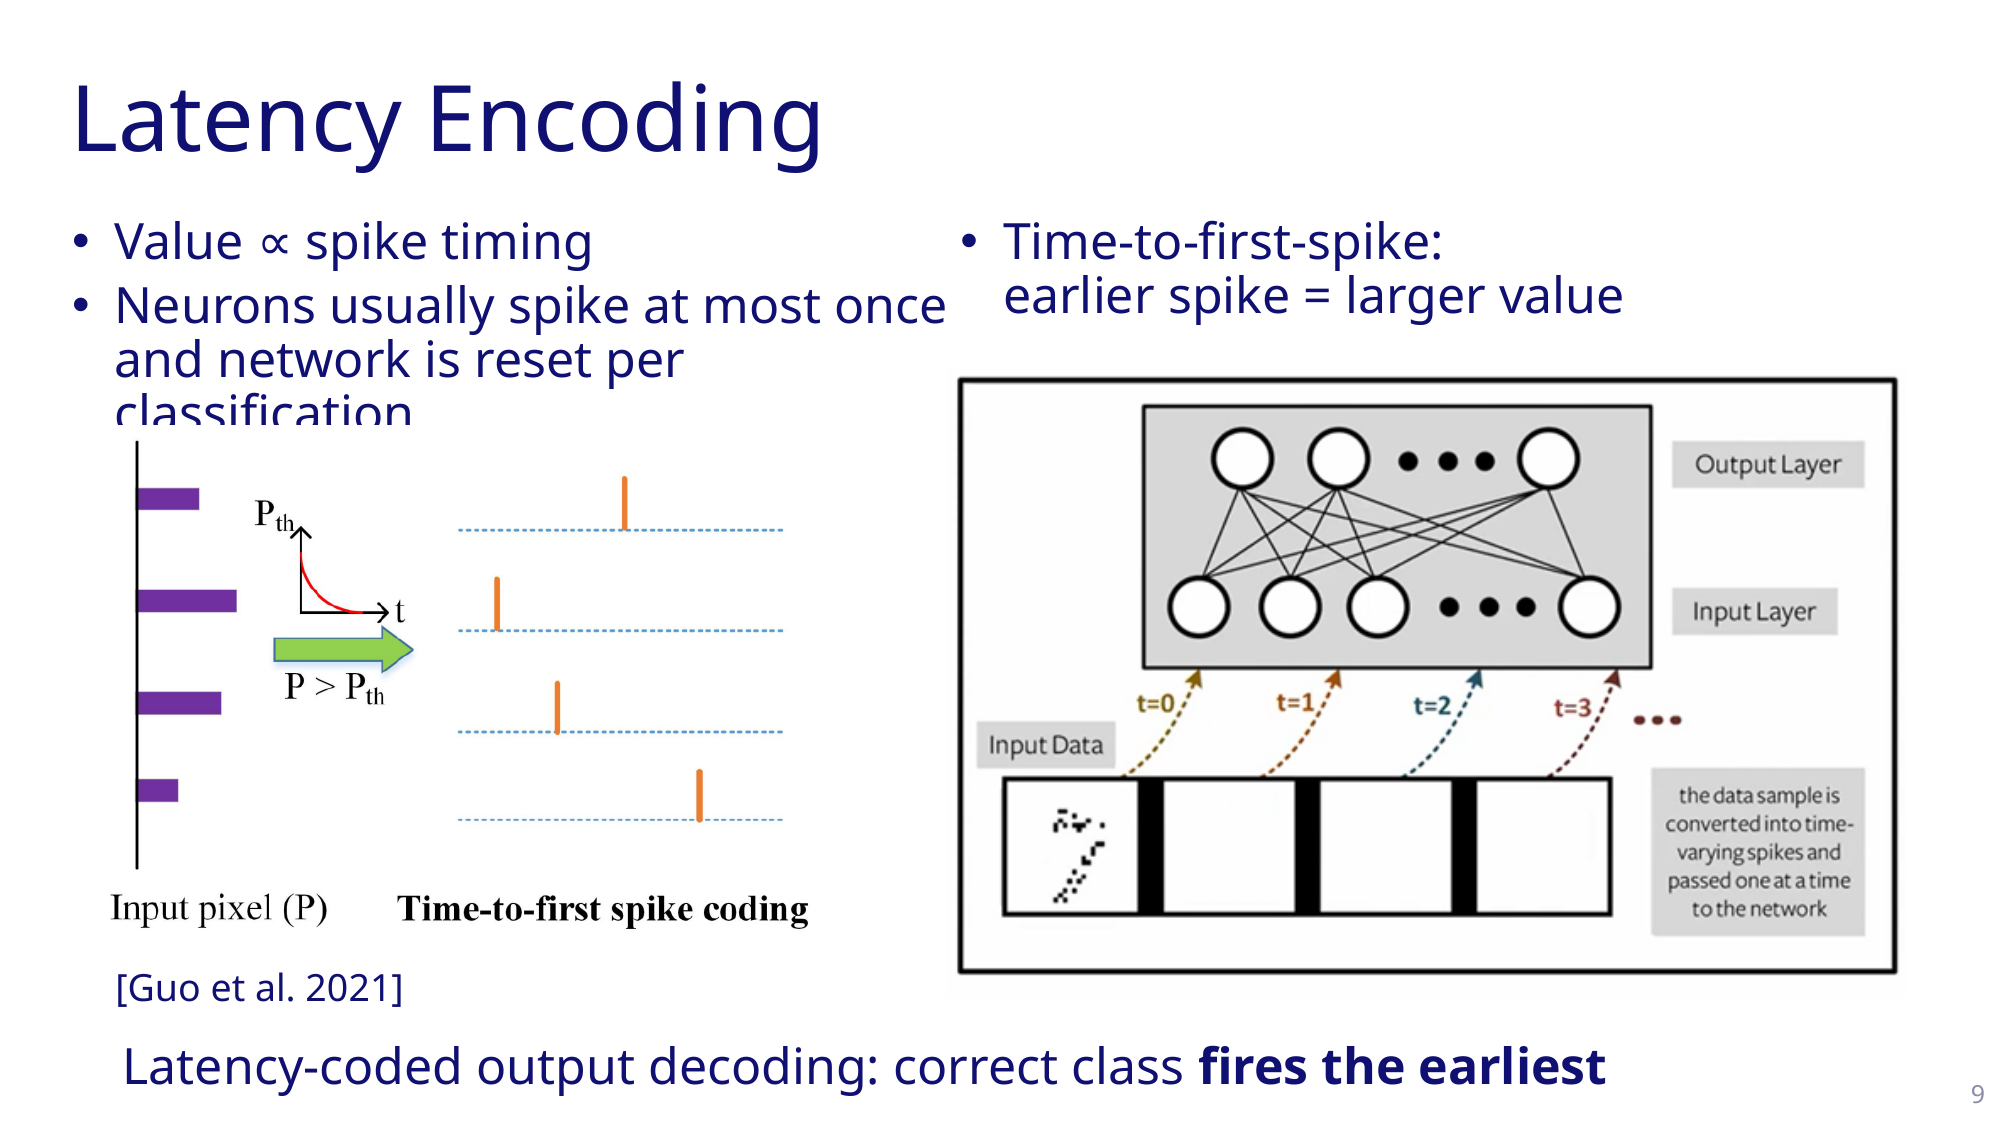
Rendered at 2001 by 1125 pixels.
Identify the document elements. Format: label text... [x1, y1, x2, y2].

text_box Time-to-first-spike: earlier spike = larger value [943, 208, 1898, 1035]
title Latency Encoding [55, 59, 1946, 185]
text_box [Guo et al. 2021] [100, 956, 770, 1017]
list Value ∝ spike timing Neurons usually spike at most once and network is reset per classification [55, 208, 943, 1035]
picture [946, 368, 1906, 999]
slide_number 9 [1897, 1065, 2000, 1125]
text_box Latency-coded output decoding: correct class fires the earliest [108, 1027, 1869, 1102]
picture [107, 425, 816, 935]
